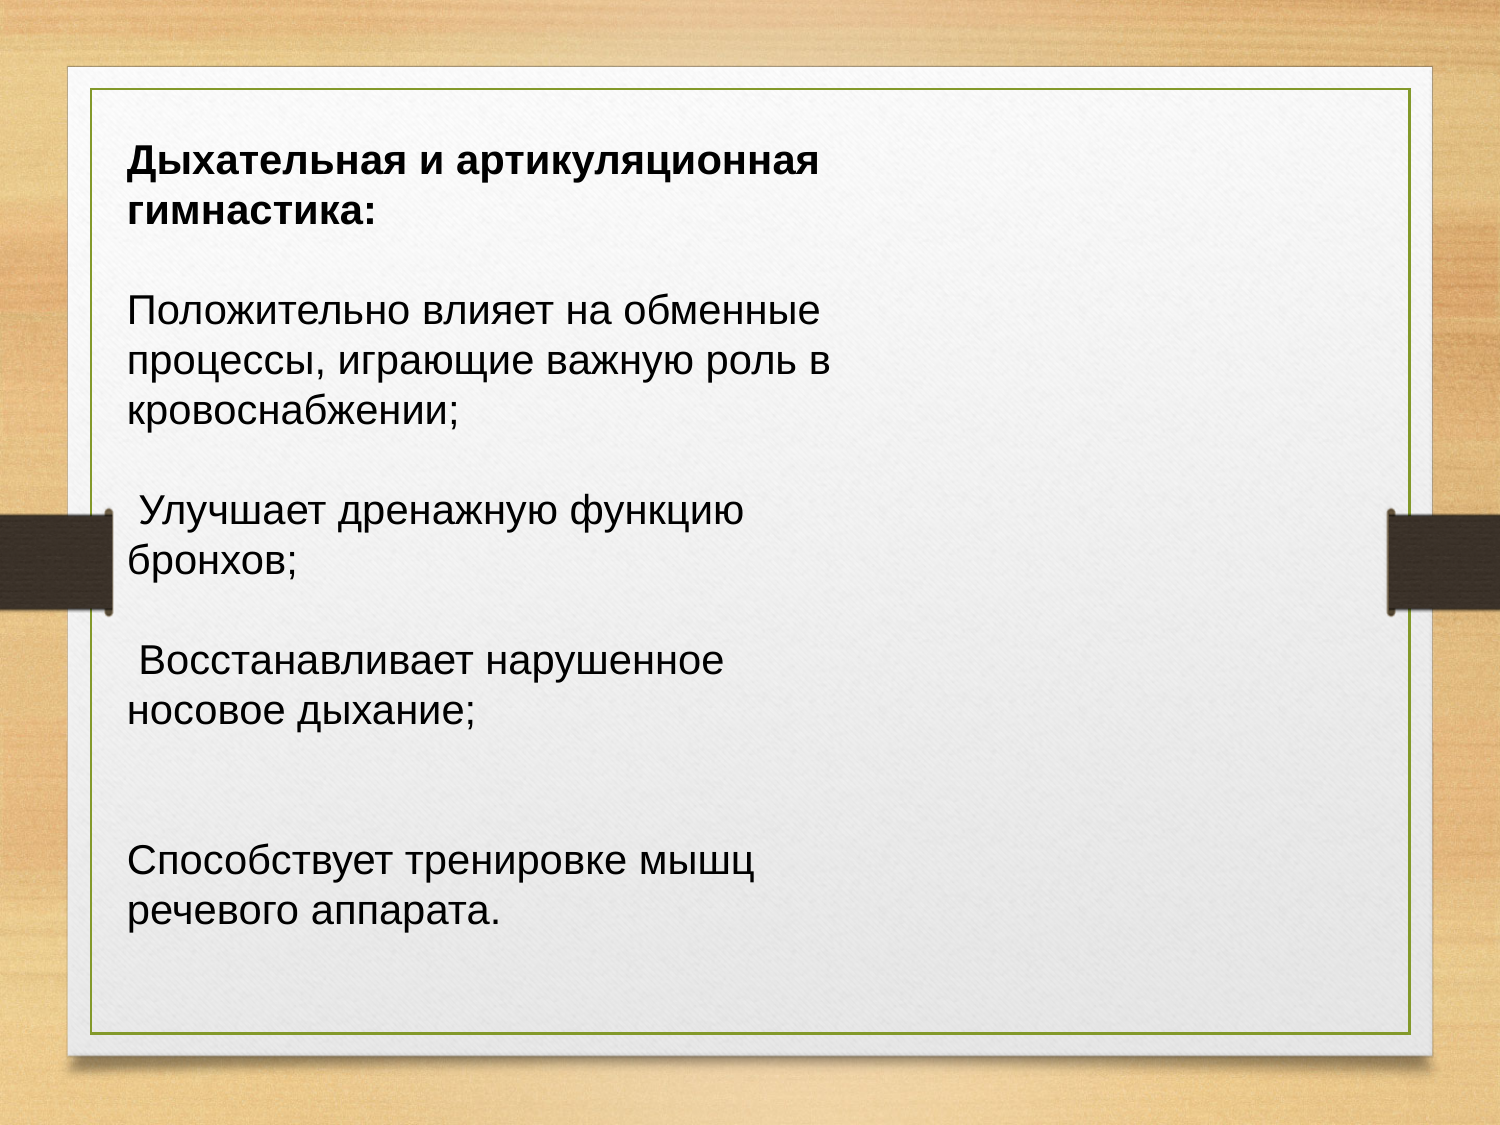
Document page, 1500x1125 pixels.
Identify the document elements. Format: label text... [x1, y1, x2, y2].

picture [0, 0, 1500, 1125]
text_box Дыхательная и артикуляционная гимнастика: Положительно влияет на обменные процессы, играющие важную роль в кровоснабжении; Улучшает дренажную функцию бронхов; Восстанавливает нарушенное носовое дыхание; Способствует тренировке мышц речевого аппарата. [112, 125, 857, 991]
